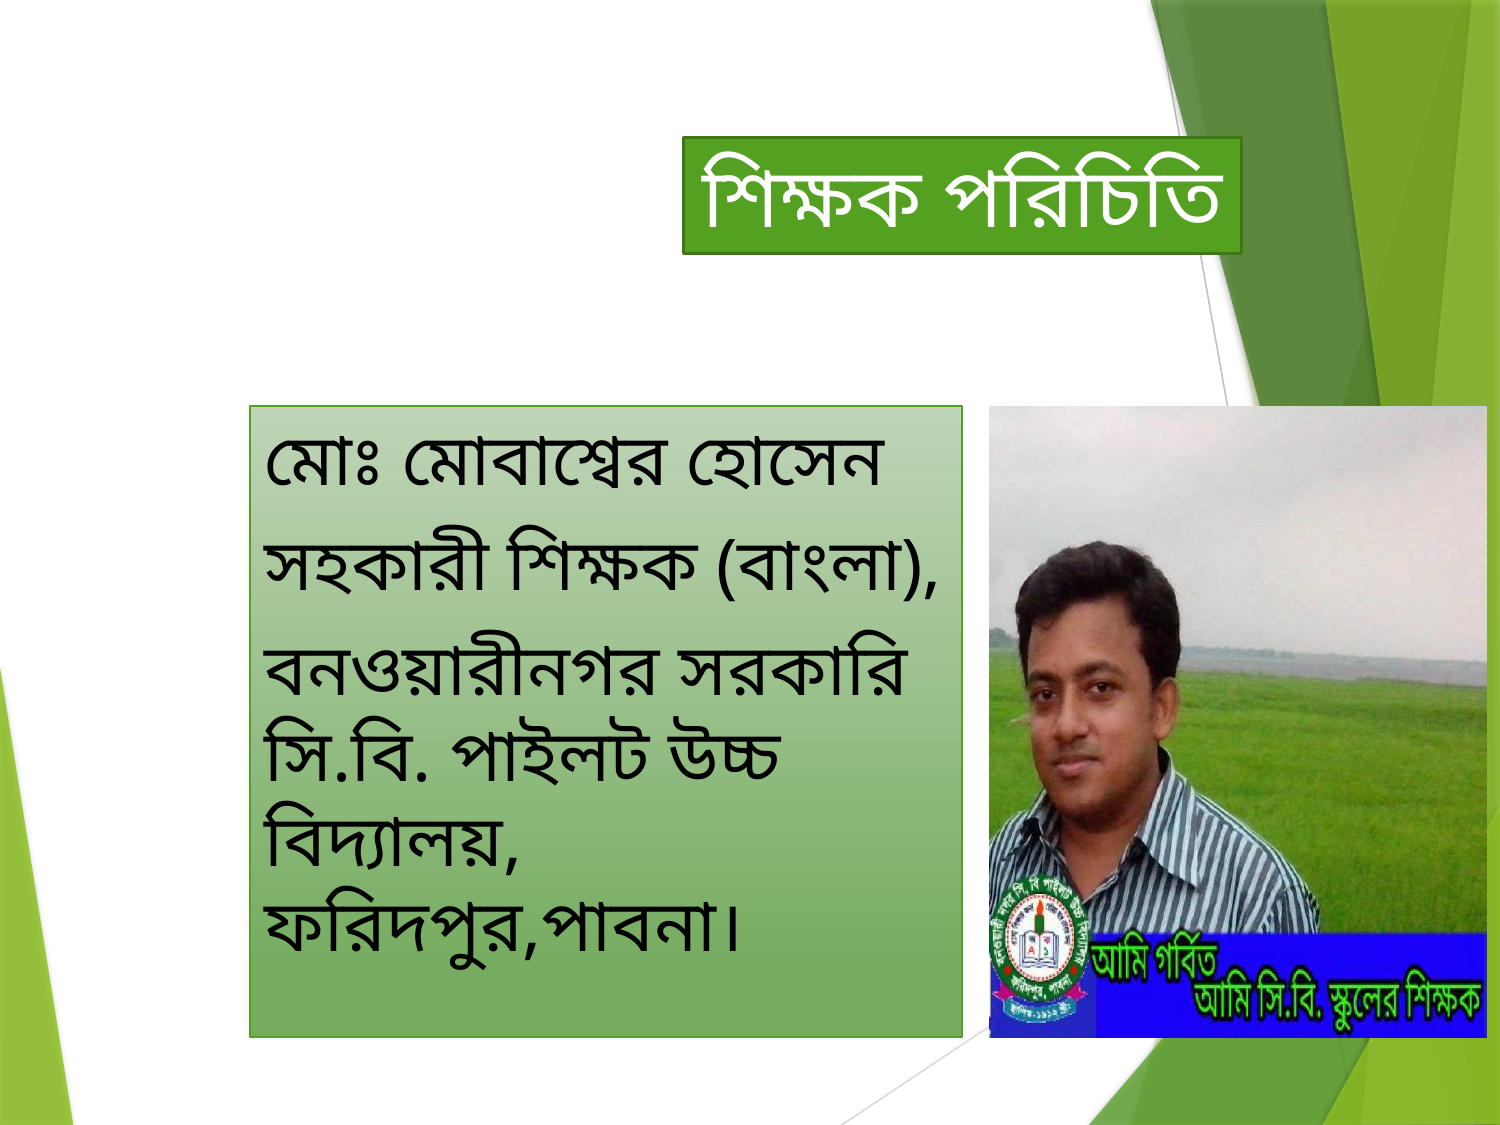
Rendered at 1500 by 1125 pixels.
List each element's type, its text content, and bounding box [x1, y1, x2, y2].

picture [988, 405, 1488, 1038]
title শিক্ষক পরিচিতি [682, 136, 1243, 255]
list মোঃ মোবাশ্বের হোসেন সহকারী শিক্ষক (বাংলা), বনওয়ারীনগর সরকারি সি.বি. পাইলট উচ্চ বিদ্যালয়, ফরিদপুর,পাবনা। [249, 405, 963, 1038]
